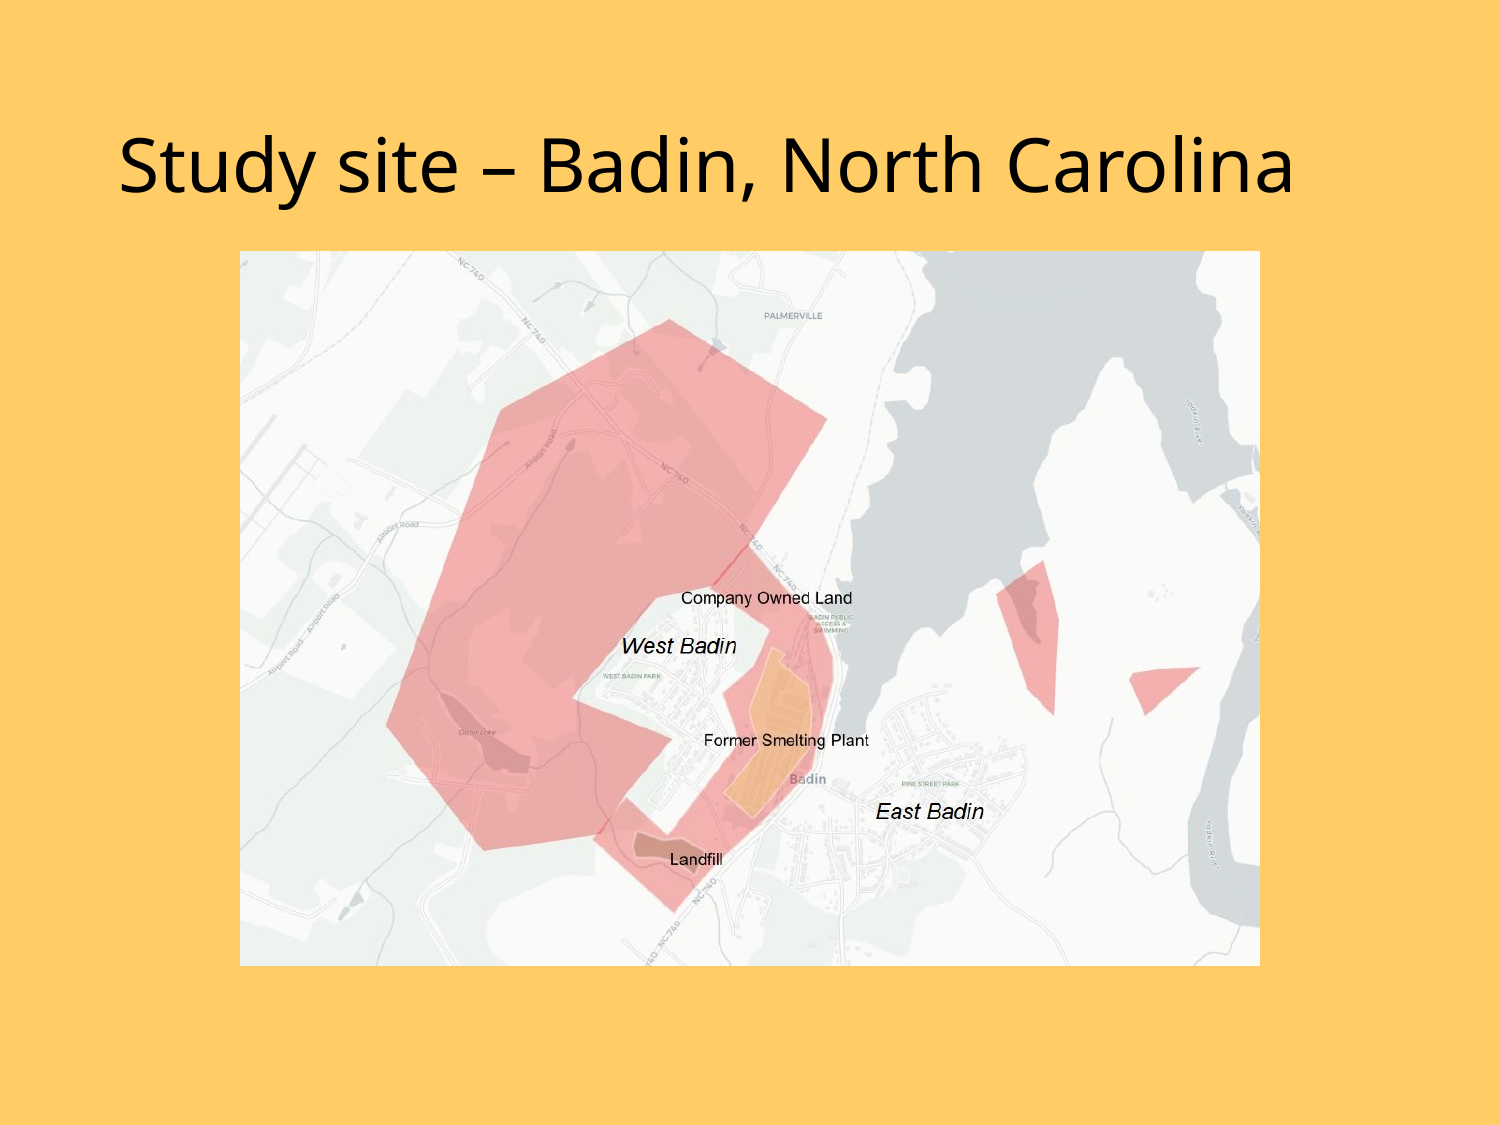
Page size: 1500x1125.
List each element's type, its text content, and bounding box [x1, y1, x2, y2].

title Study site – Badin, North Carolina [103, 59, 1397, 278]
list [240, 251, 1260, 966]
